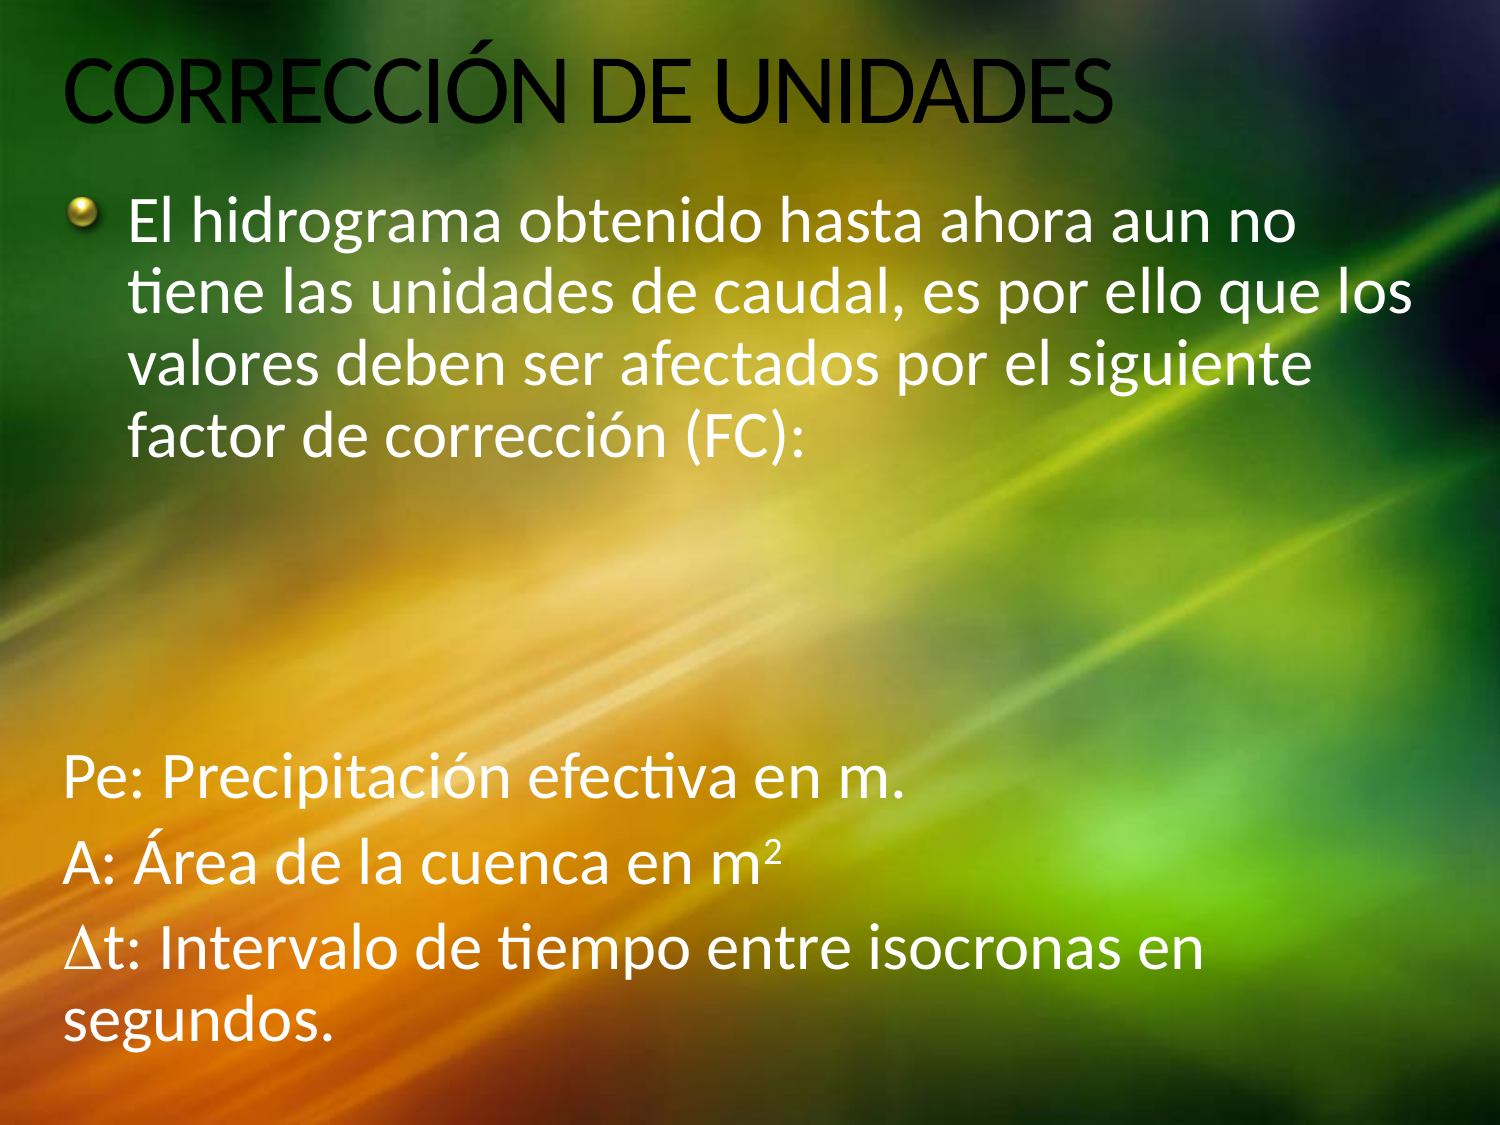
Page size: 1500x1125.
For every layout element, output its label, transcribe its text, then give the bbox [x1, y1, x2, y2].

picture [0, 0, 1500, 1125]
title CORRECCIÓN DE UNIDADES [62, 37, 1438, 147]
